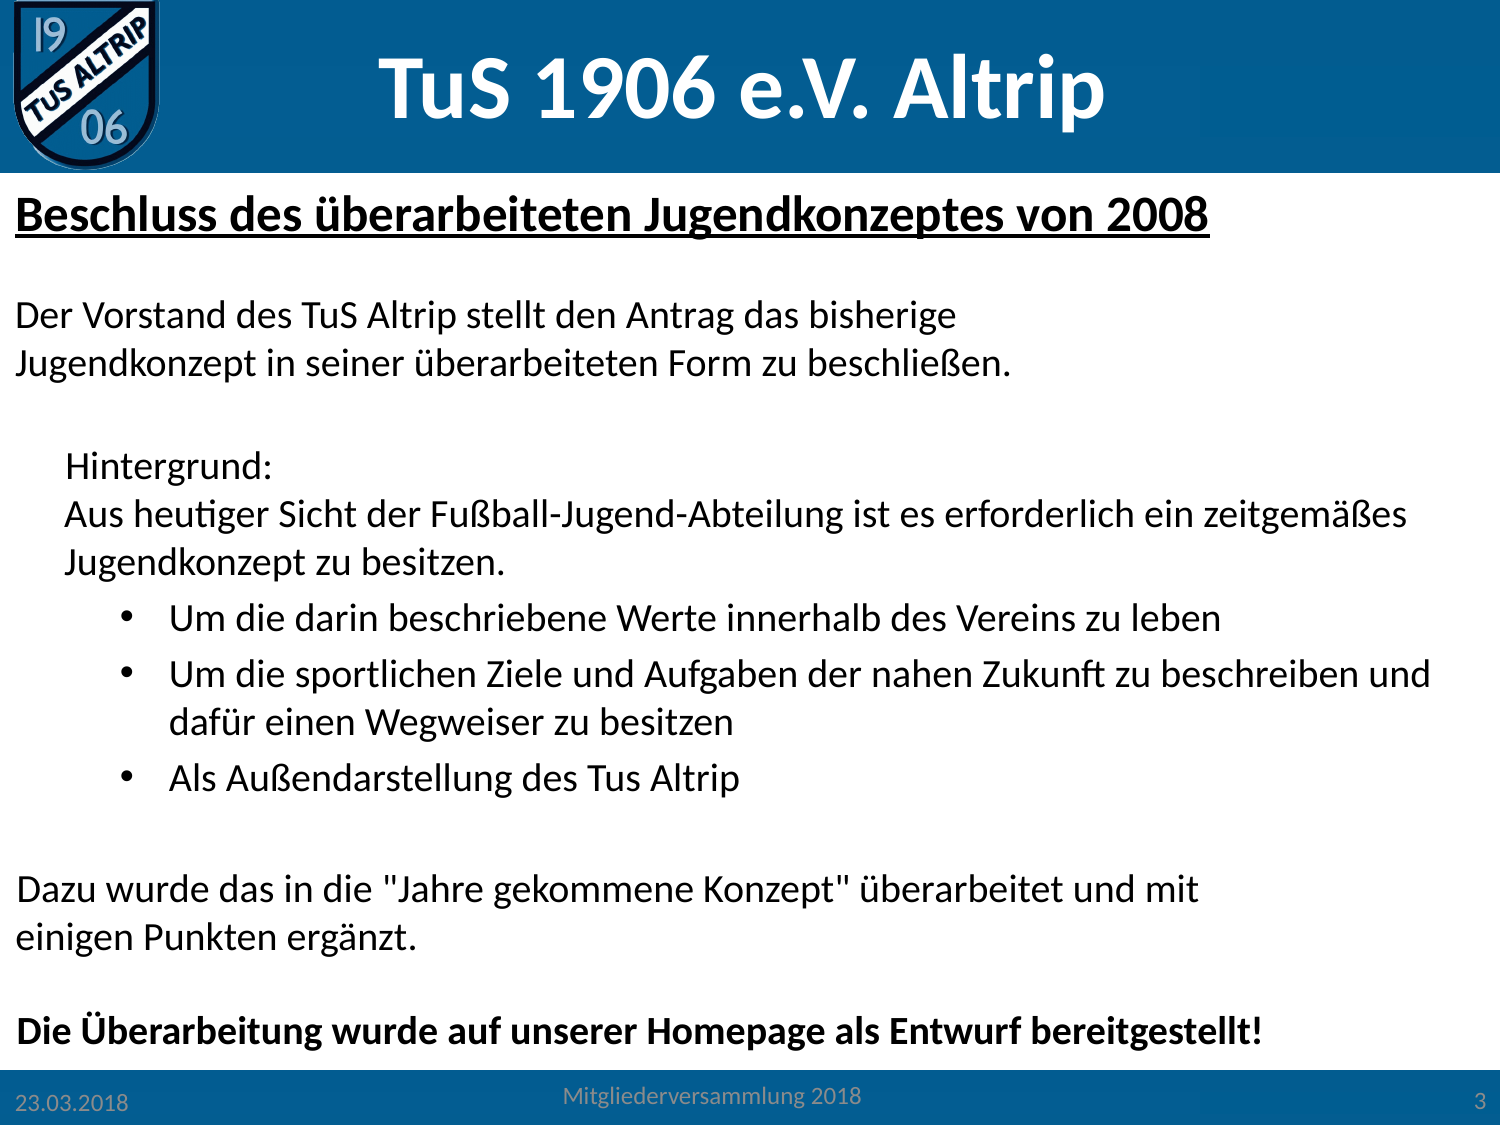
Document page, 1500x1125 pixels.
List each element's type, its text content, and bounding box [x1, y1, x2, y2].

list Beschluss des überarbeiteten Jugendkonzeptes von 2008 Der Vorstand des TuS Altrip stellt den Antrag das bisherige Jugendkonzept in seiner überarbeiteten Form zu beschließen. Hintergrund: Aus heutiger Sicht der Fußball-Jugend-Abteilung ist es erforderlich ein zeitgemäßes Jugendkonzept zu besitzen. Um die darin beschriebene Werte innerhalb des Vereins zu leben Um die sportlichen Ziele und Aufgaben der nahen Zukunft zu beschreiben und dafür einen Wegweiser zu besitzen Als Außendarstellung des Tus Altrip Dazu wurde das in die "Jahre gekommene Konzept" überarbeitet und mit einigen Punkten ergänzt. Die Überarbeitung wurde auf unserer Homepage als Entwurf bereitgestellt! [0, 172, 1500, 1071]
picture [0, 1071, 1151, 1125]
picture [0, 0, 1500, 172]
slide_number 3 [1151, 1069, 1500, 1125]
